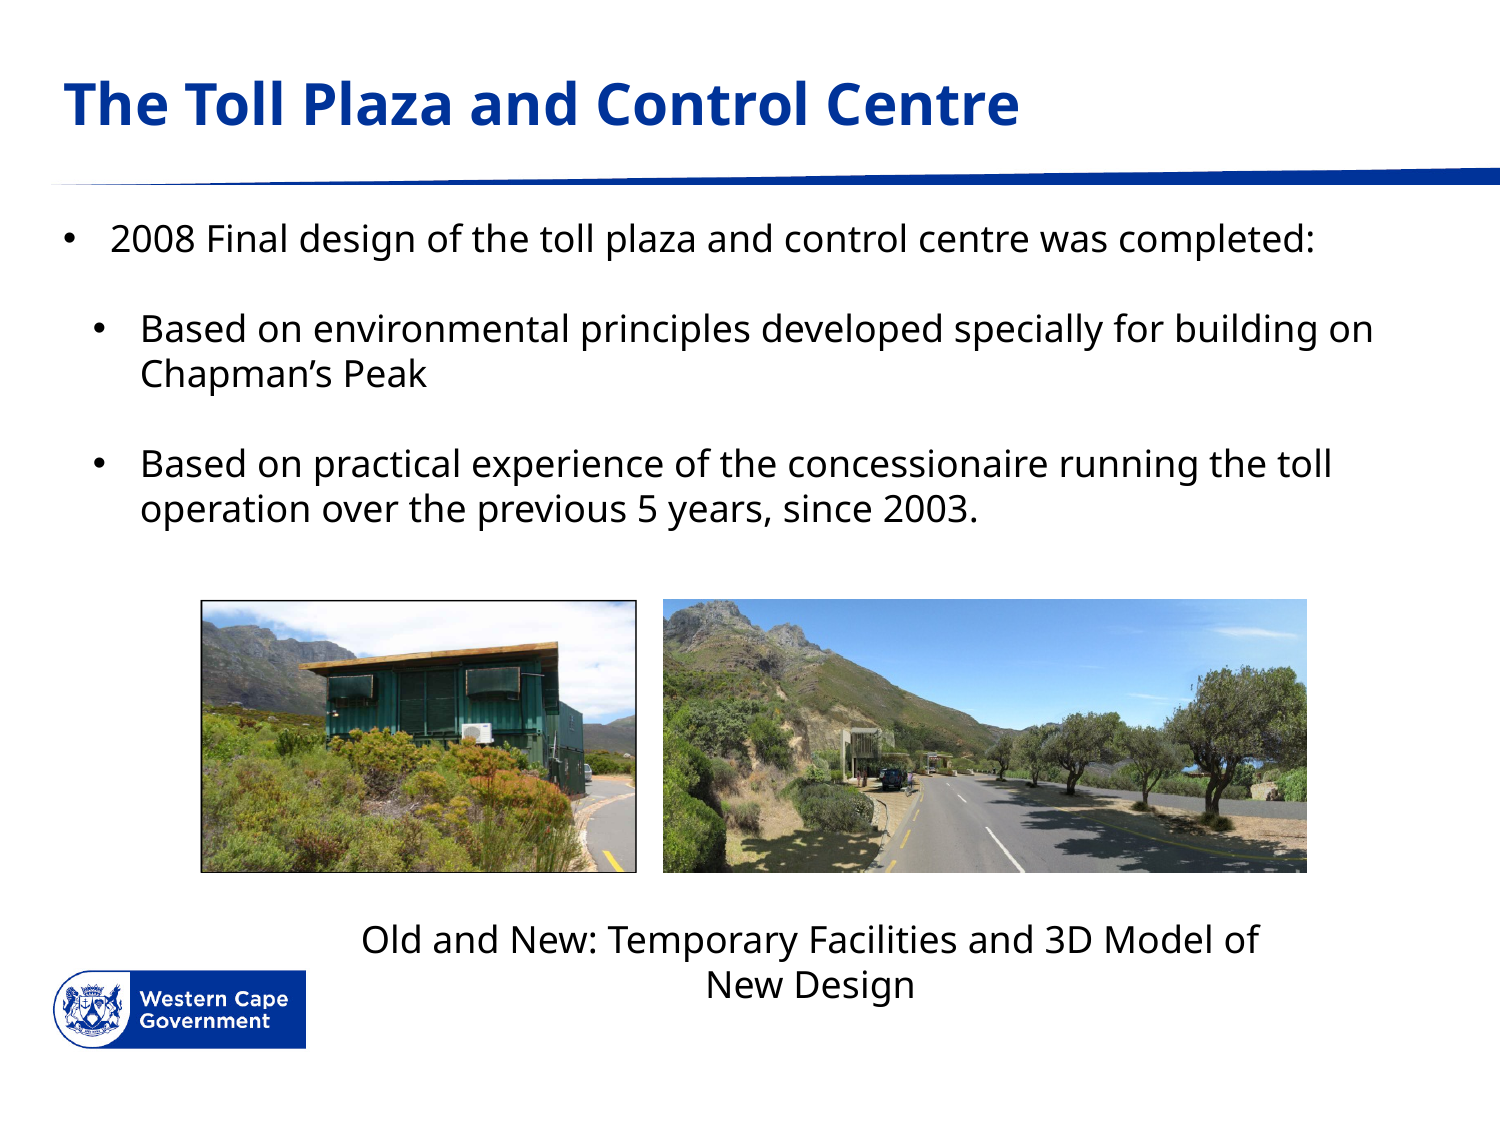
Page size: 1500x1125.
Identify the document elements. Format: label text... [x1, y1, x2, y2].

picture [0, 0, 1500, 1125]
title The Toll Plaza and Control Centre [48, 29, 1444, 174]
subtitle 2008 Final design of the toll plaza and control centre was completed: Based on environmental principles developed specially for building on Chapman’s Peak Based on practical experience of the concessionaire running the toll operation over the previous 5 years, since 2003. [48, 207, 1444, 950]
text_box Old and New: Temporary Facilities and 3D Model of New Design [317, 908, 1304, 1014]
